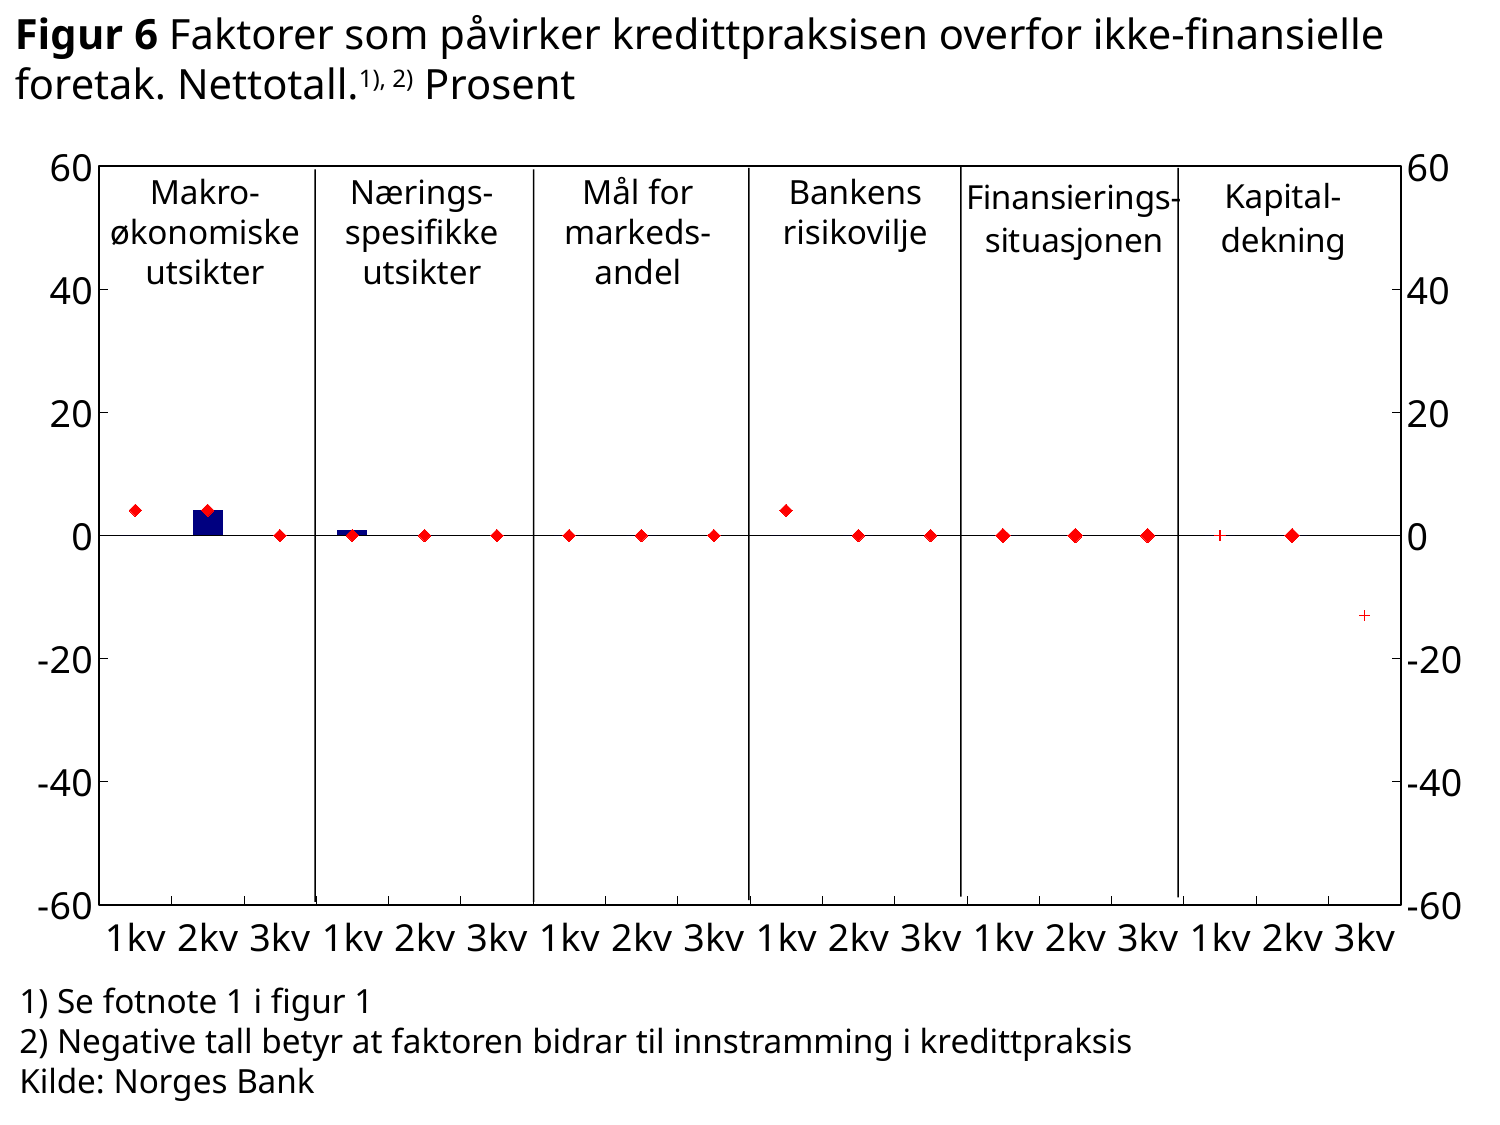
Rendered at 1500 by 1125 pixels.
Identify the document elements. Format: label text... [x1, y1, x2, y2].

text_box 1) Se fotnote 1 i figur 1 2) Negative tall betyr at faktoren bidrar til innstramming i kredittpraksis Kilde: Norges Bank [4, 1006, 1341, 1102]
text_box Figur 6 Faktorer som påvirker kredittpraksisen overfor ikke-finansielle foretak. Nettotall.1), 2) Prosent [0, 0, 1456, 117]
chart [0, 140, 1500, 998]
